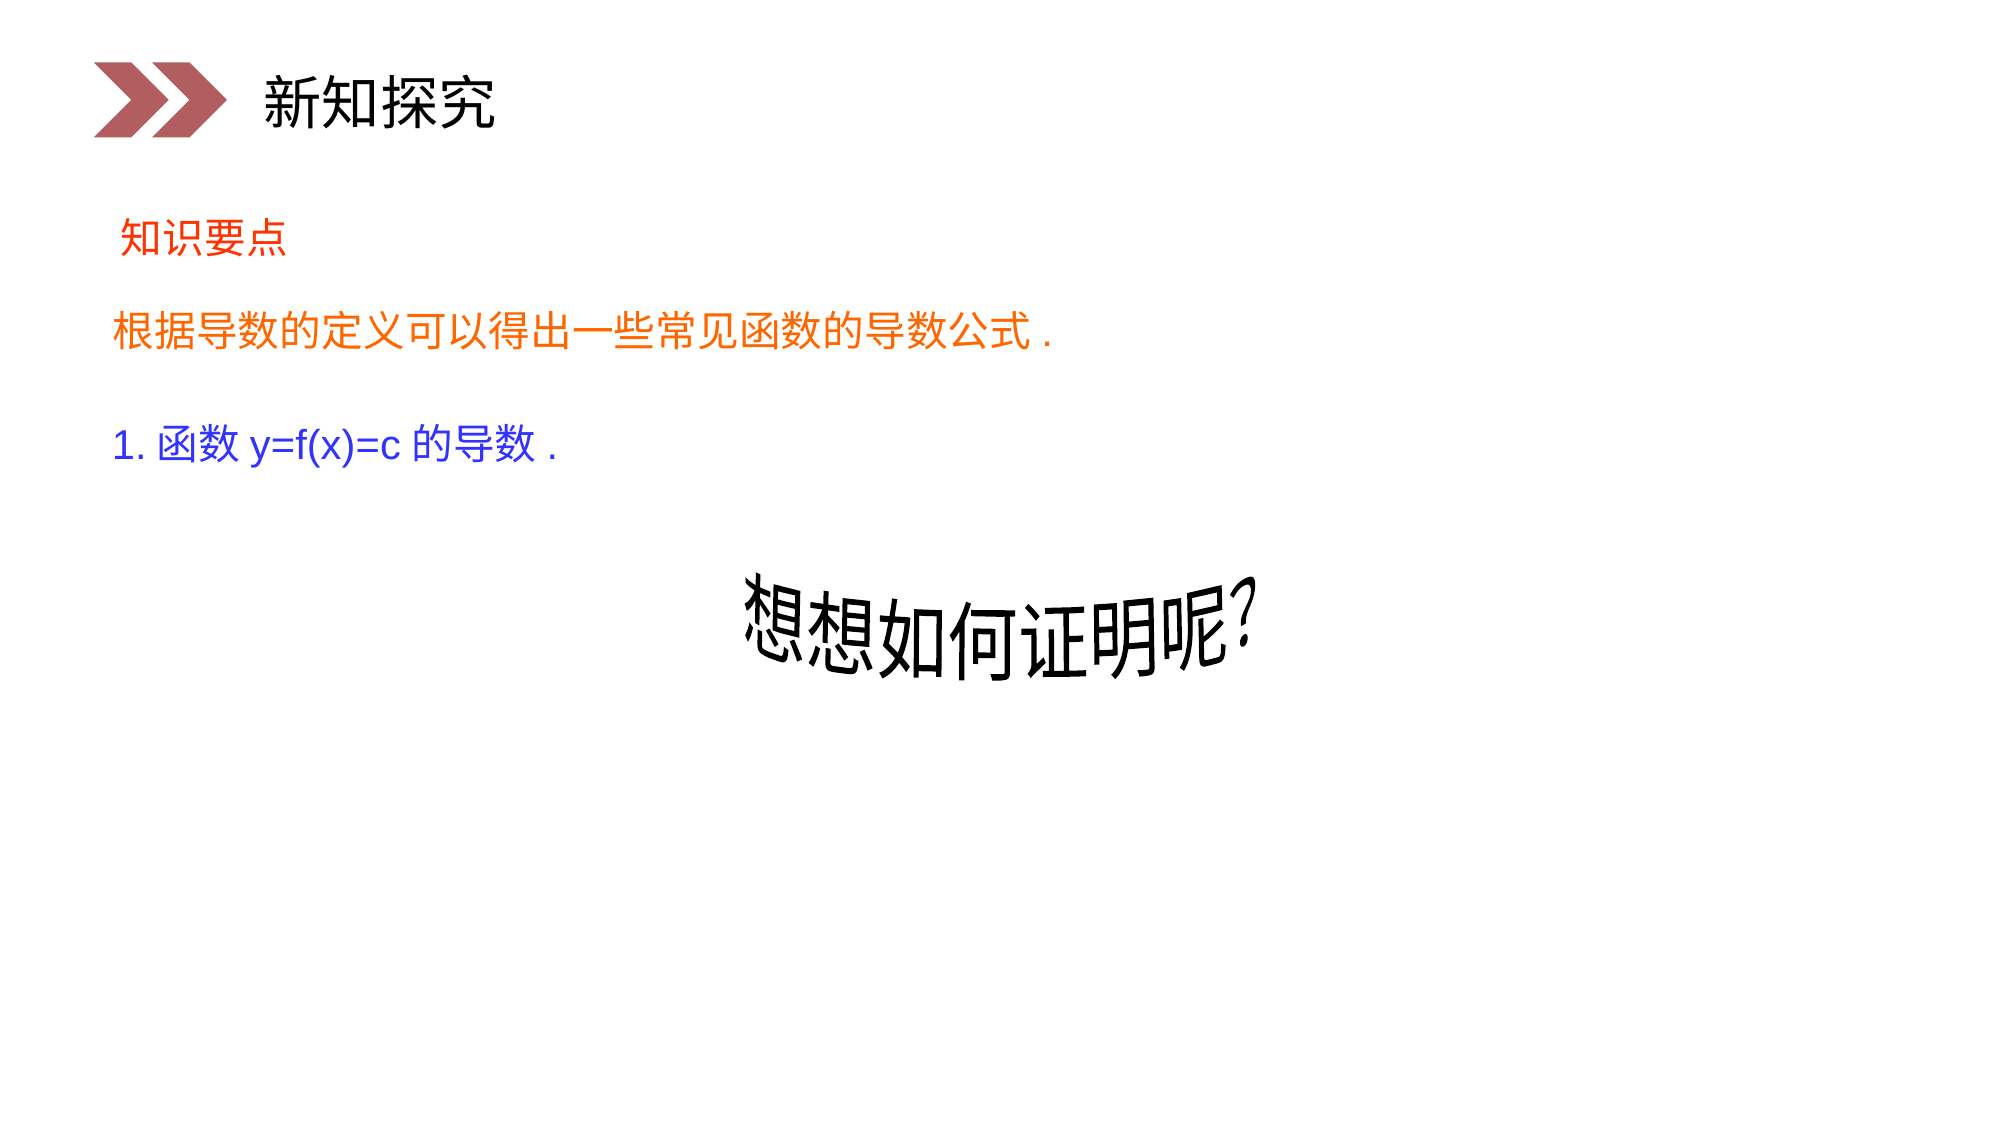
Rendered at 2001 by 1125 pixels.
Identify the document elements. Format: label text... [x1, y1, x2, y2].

text_box 1.函数y=f(x)=c的导数. [97, 410, 573, 476]
text_box 新知探究 [248, 66, 1088, 137]
text_box 知识要点 [0, 204, 499, 269]
text_box 根据导数的定义可以得出一些常见函数的导数公式. [50, 297, 1286, 362]
text_box [465, 589, 1541, 655]
